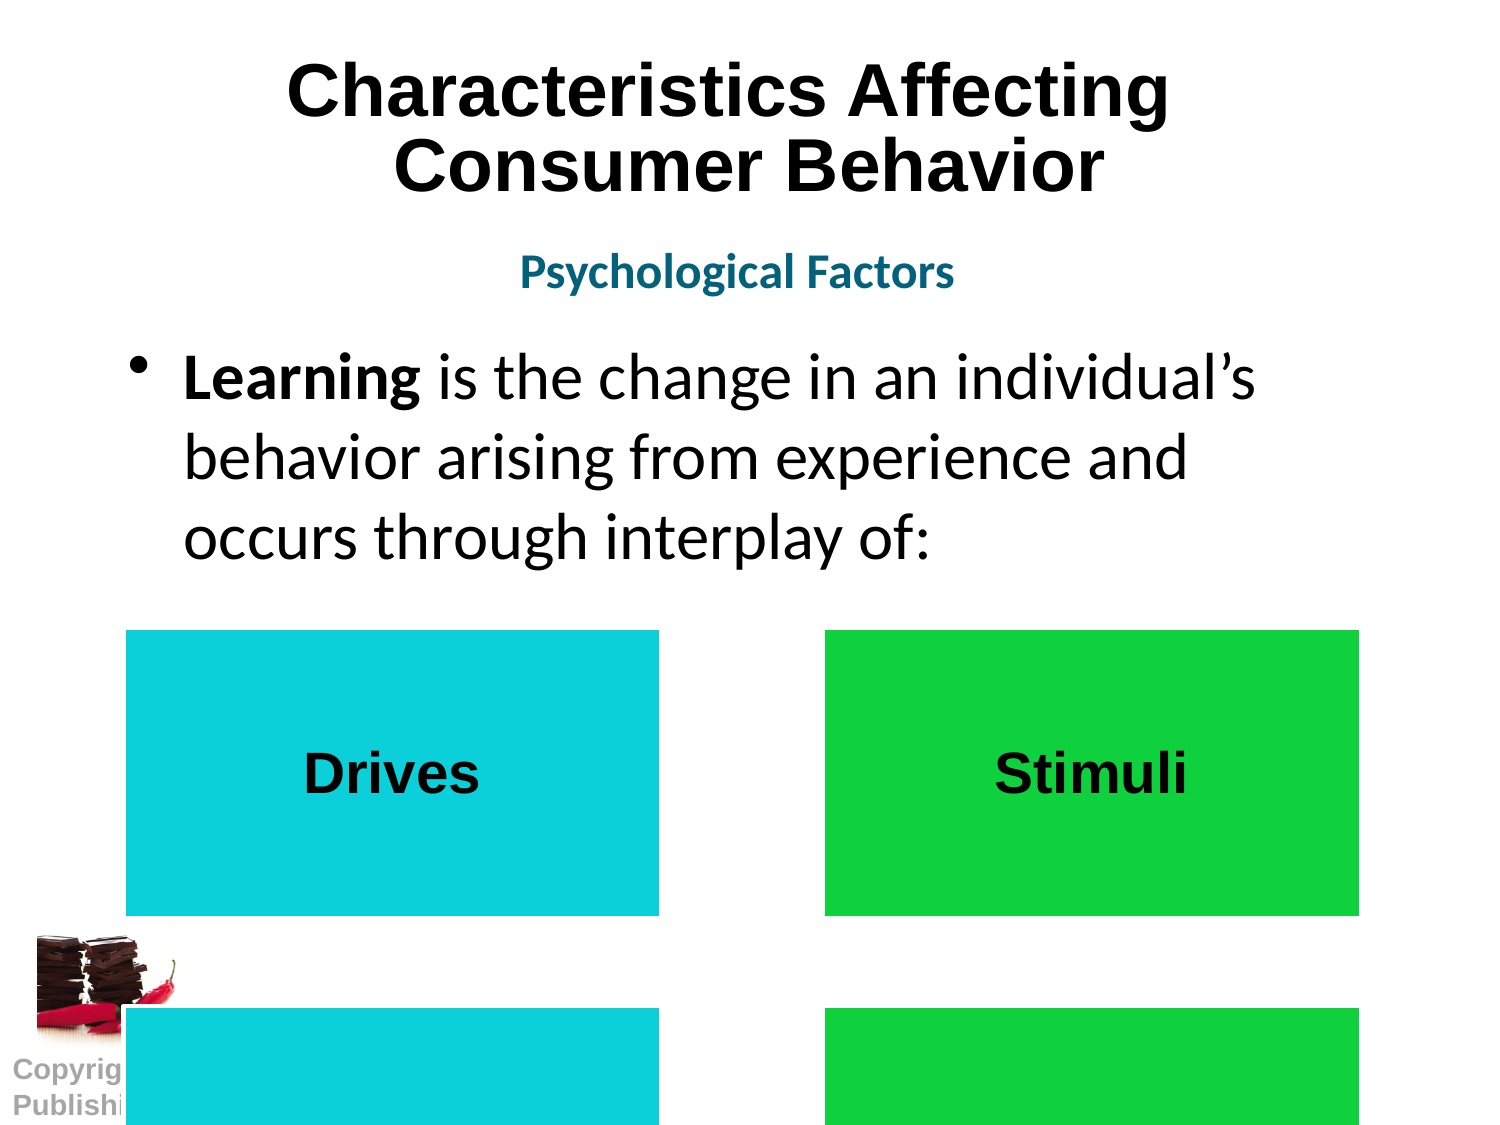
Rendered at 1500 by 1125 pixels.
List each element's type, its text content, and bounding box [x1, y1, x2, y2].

list Psychological Factors [149, 237, 1326, 301]
picture [37, 924, 123, 1050]
list Learning is the change in an individual’s behavior arising from experience and occurs through interplay of: [112, 324, 1388, 1001]
title Characteristics Affecting Consumer Behavior [112, 37, 1388, 226]
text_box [123, 627, 1362, 1004]
